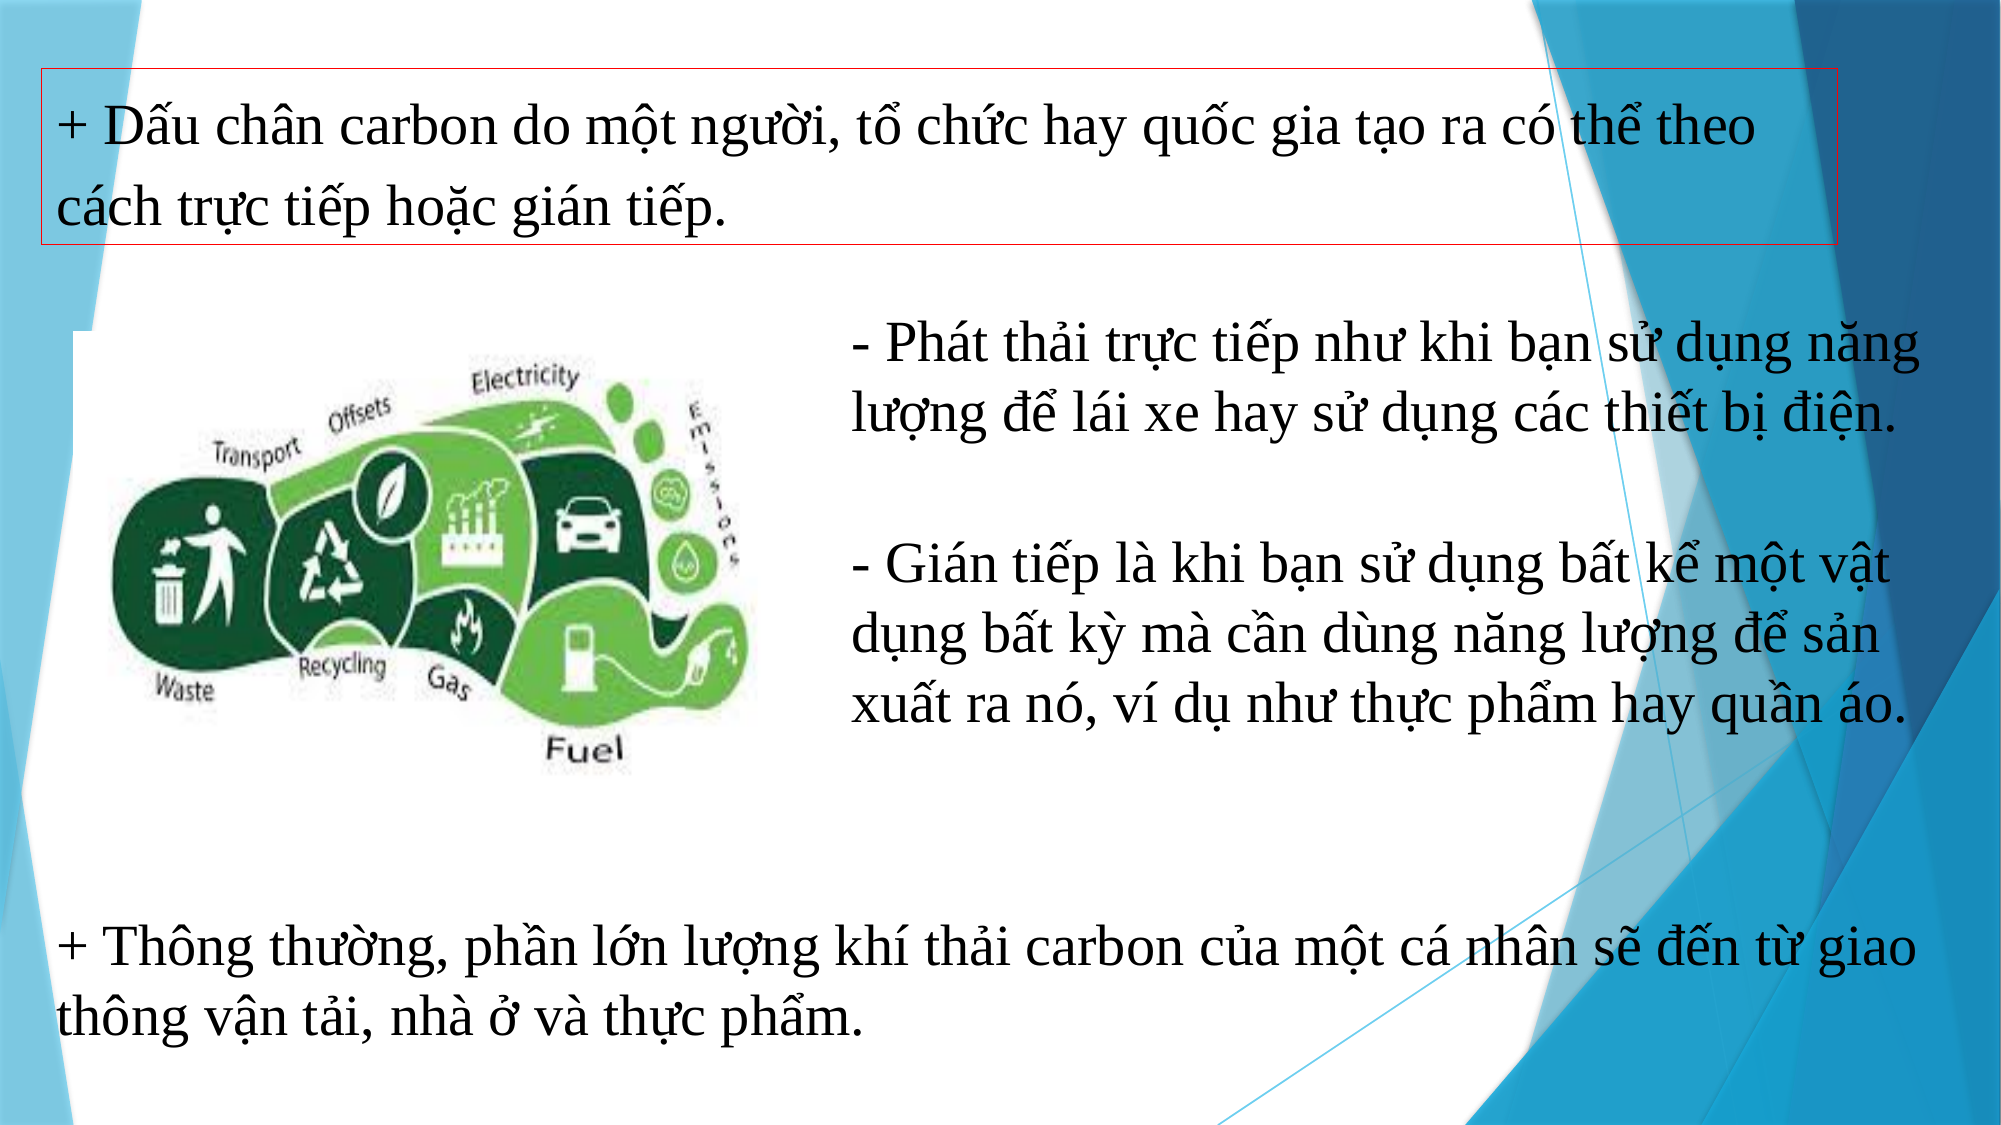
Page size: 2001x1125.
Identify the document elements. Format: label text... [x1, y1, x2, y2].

text_box - Gián tiếp là khi bạn sử dụng bất kể một vật dụng bất kỳ mà cần dùng năng lượng để sản xuất ra nó, ví dụ như thực phẩm hay quần áo. [836, 517, 1955, 742]
text_box + Dấu chân carbon do một người, tổ chức hay quốc gia tạo ra có thể theo cách trực tiếp hoặc gián tiếp. [41, 68, 1838, 245]
picture [73, 331, 794, 817]
text_box - Phát thải trực tiếp như khi bạn sử dụng năng lượng để lái xe hay sử dụng các thiết bị điện. [836, 295, 1955, 451]
text_box + Thông thường, phần lớn lượng khí thải carbon của một cá nhân sẽ đến từ giao thông vận tải, nhà ở và thực phẩm. [41, 899, 1955, 1055]
